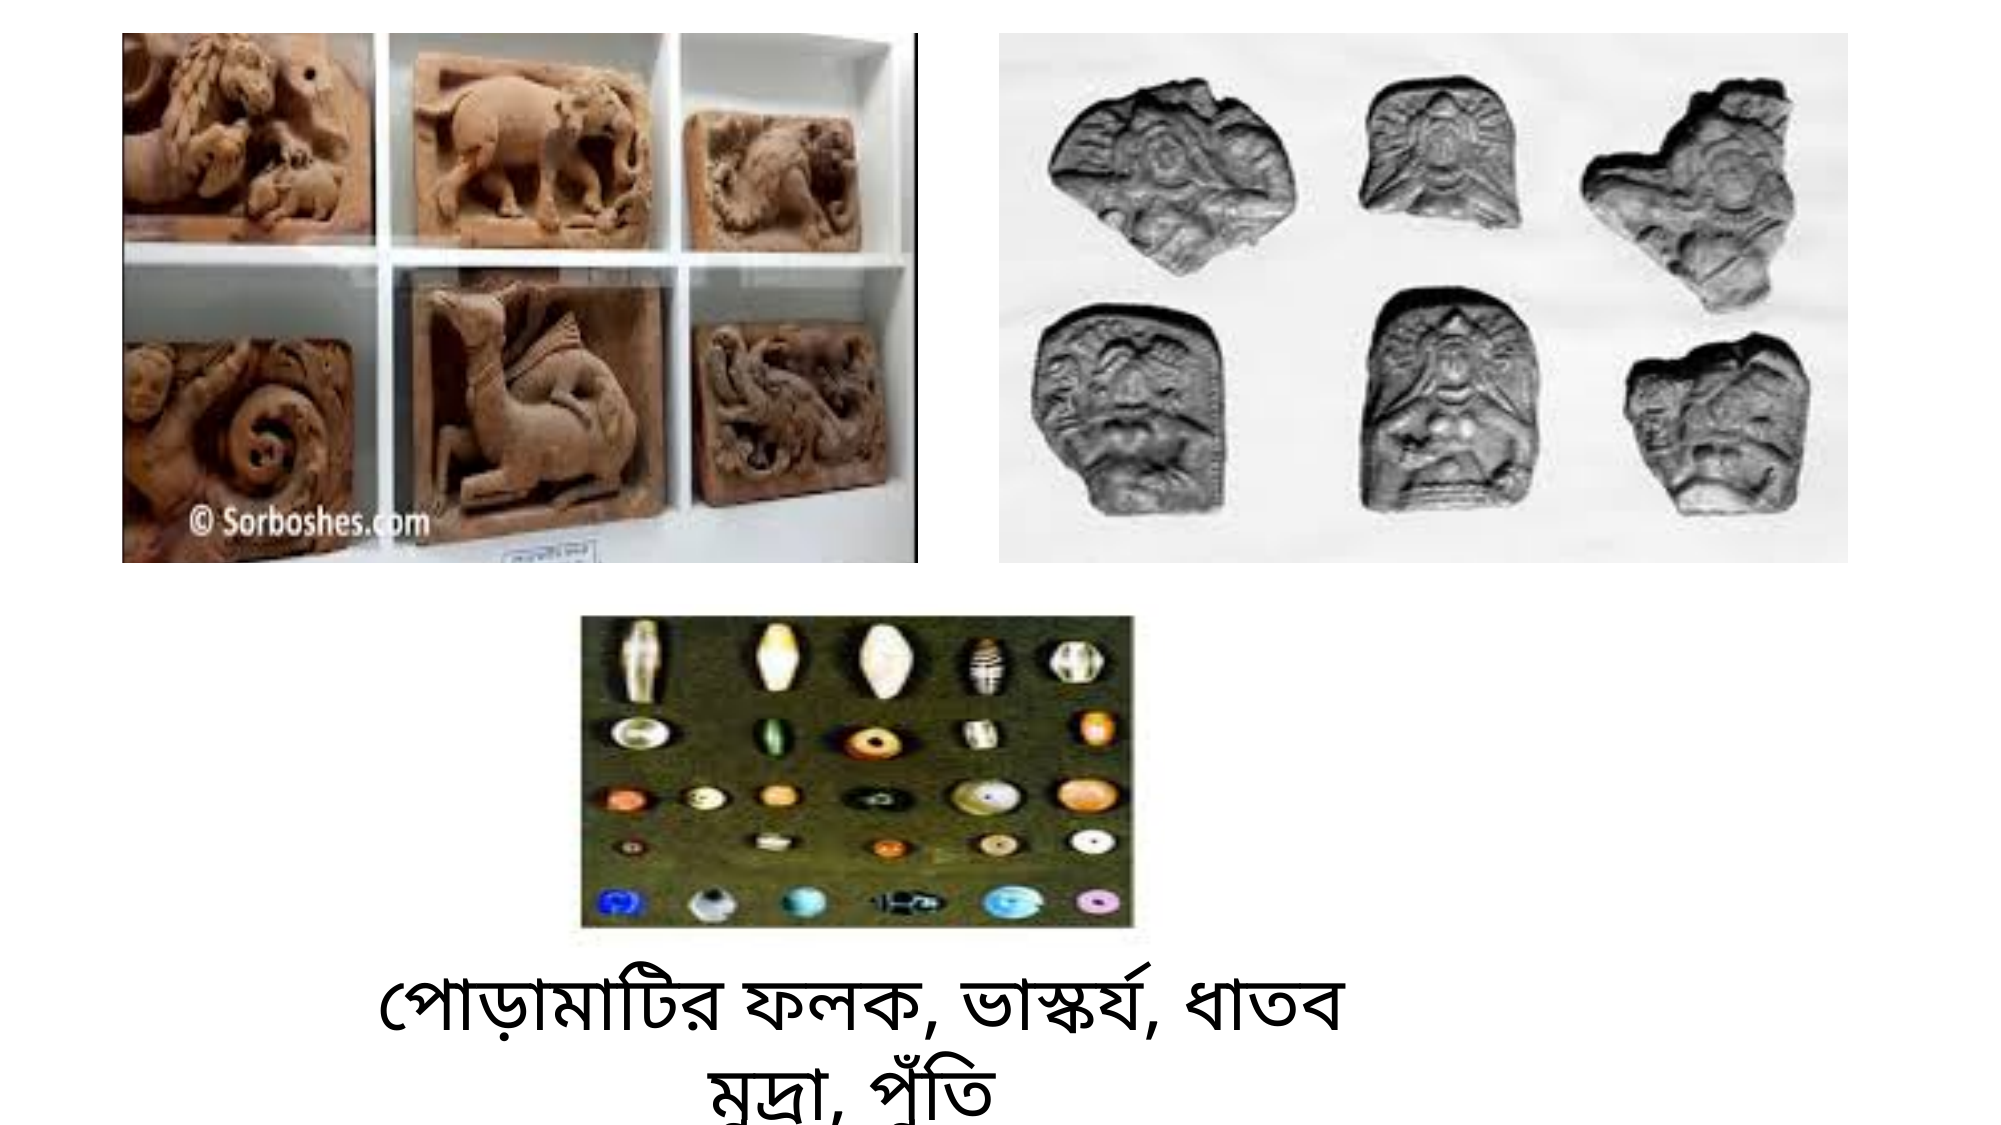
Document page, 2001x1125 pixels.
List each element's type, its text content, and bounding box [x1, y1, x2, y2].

picture [558, 604, 1165, 948]
picture [122, 33, 918, 563]
picture [999, 33, 1848, 563]
text_box পোড়ামাটির ফলক, ভাস্কর্য, ধাতব মুদ্রা, পুঁতি [283, 947, 1440, 1125]
